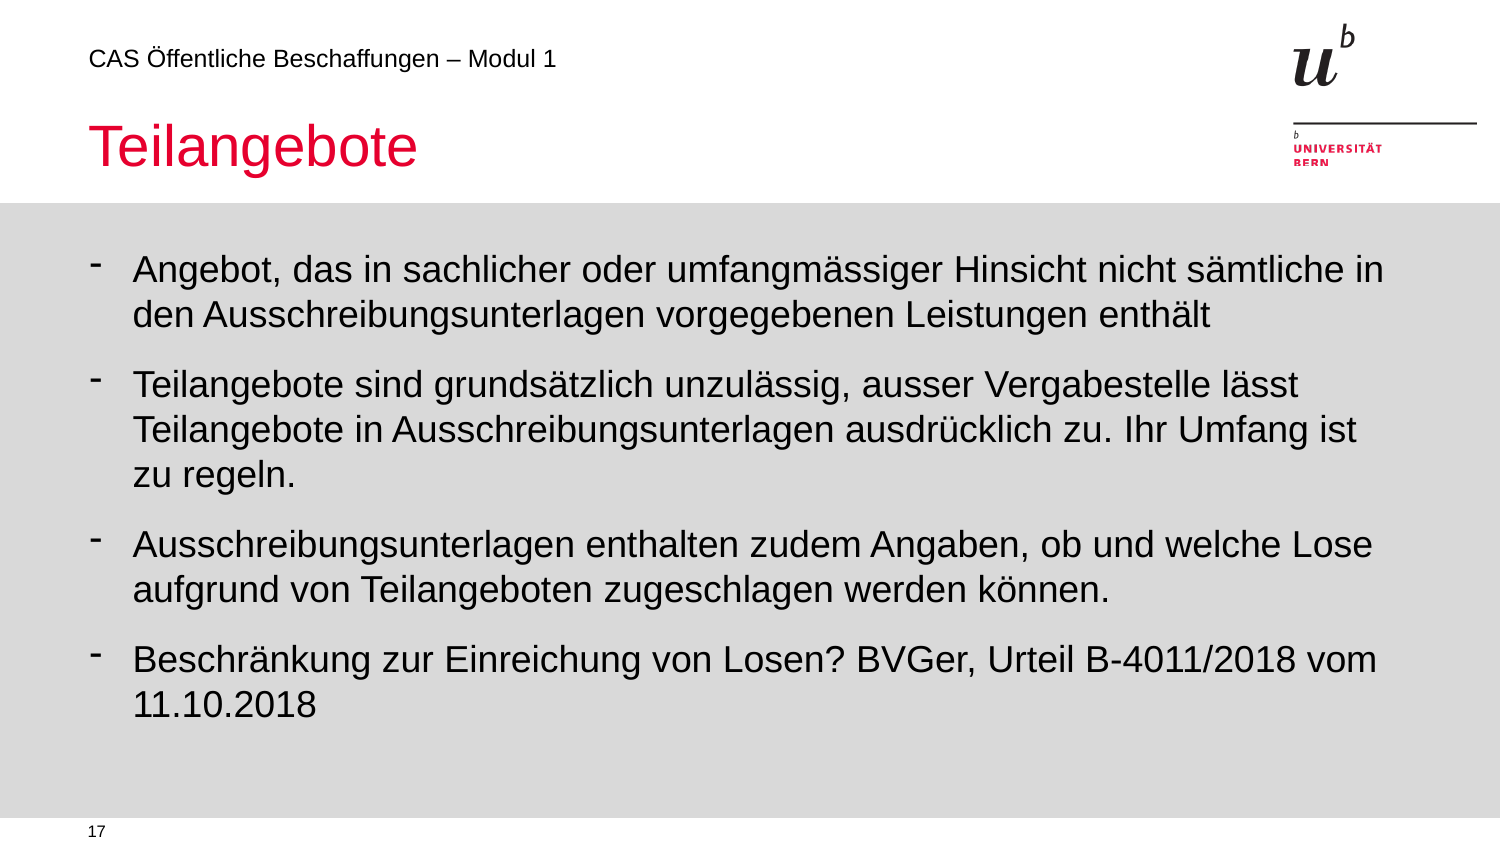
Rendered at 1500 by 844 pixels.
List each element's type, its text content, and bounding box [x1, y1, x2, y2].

title Teilangebote [88, 111, 1241, 179]
list Angebot, das in sachlicher oder umfangmässiger Hinsicht nicht sämtliche in den Ausschreibungsunterlagen vorgegebenen Leistungen enthält Teilangebote sind grundsätzlich unzulässig, ausser Vergabestelle lässt Teilangebote in Ausschreibungsunterlagen ausdrücklich zu. Ihr Umfang ist zu regeln. Ausschreibungsunterlagen enthalten zudem Angaben, ob und welche Lose aufgrund von Teilangeboten zugeschlagen werden können. Beschränkung zur Einreichung von Losen? BVGer, Urteil B-4011/2018 vom 11.10.2018 [88, 244, 1400, 781]
